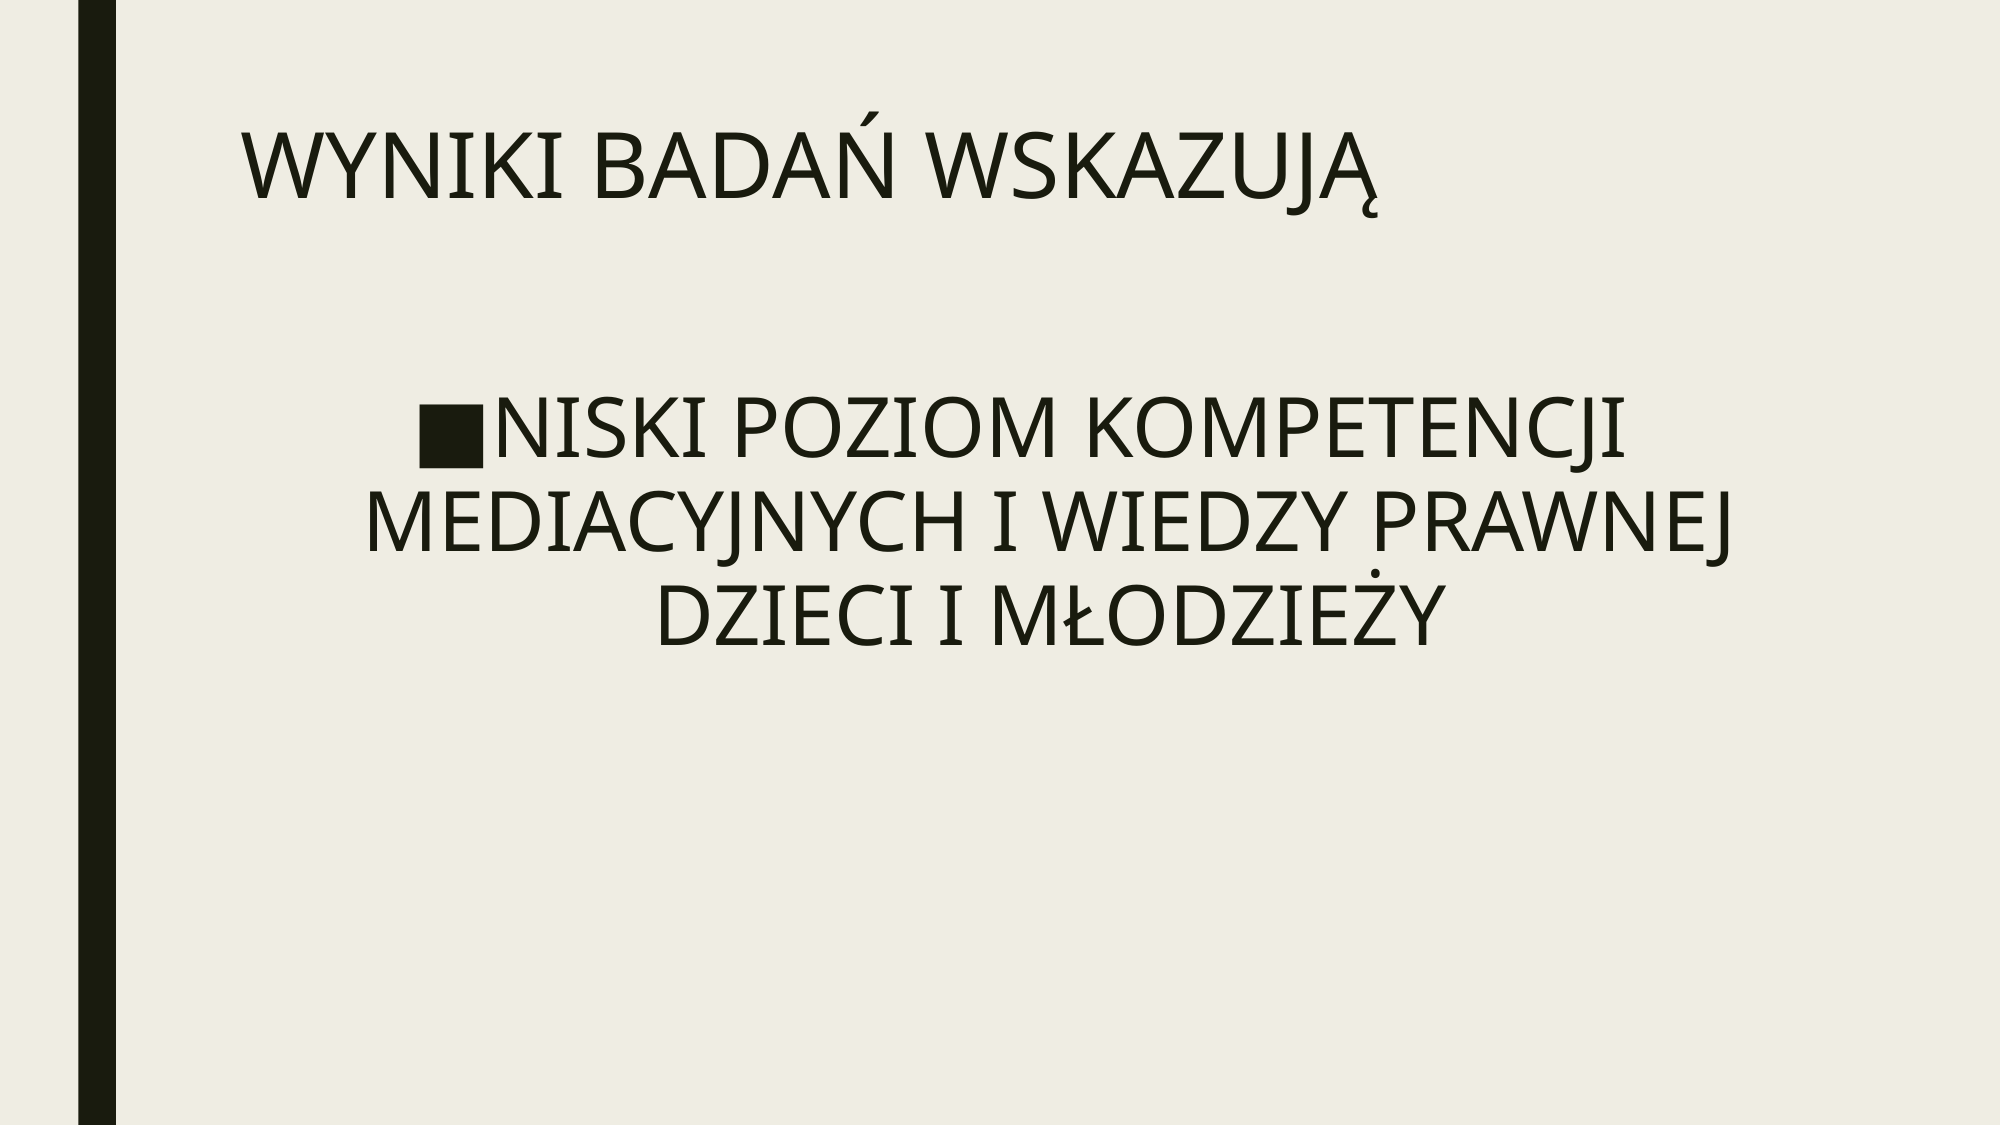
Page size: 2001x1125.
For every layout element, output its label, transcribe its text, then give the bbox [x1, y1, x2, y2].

title WYNIKI BADAŃ WSKAZUJĄ [225, 112, 1800, 357]
list NISKI POZIOM KOMPETENCJI MEDIACYJNYCH I WIEDZY PRAWNEJ DZIECI I MŁODZIEŻY [225, 375, 1800, 963]
